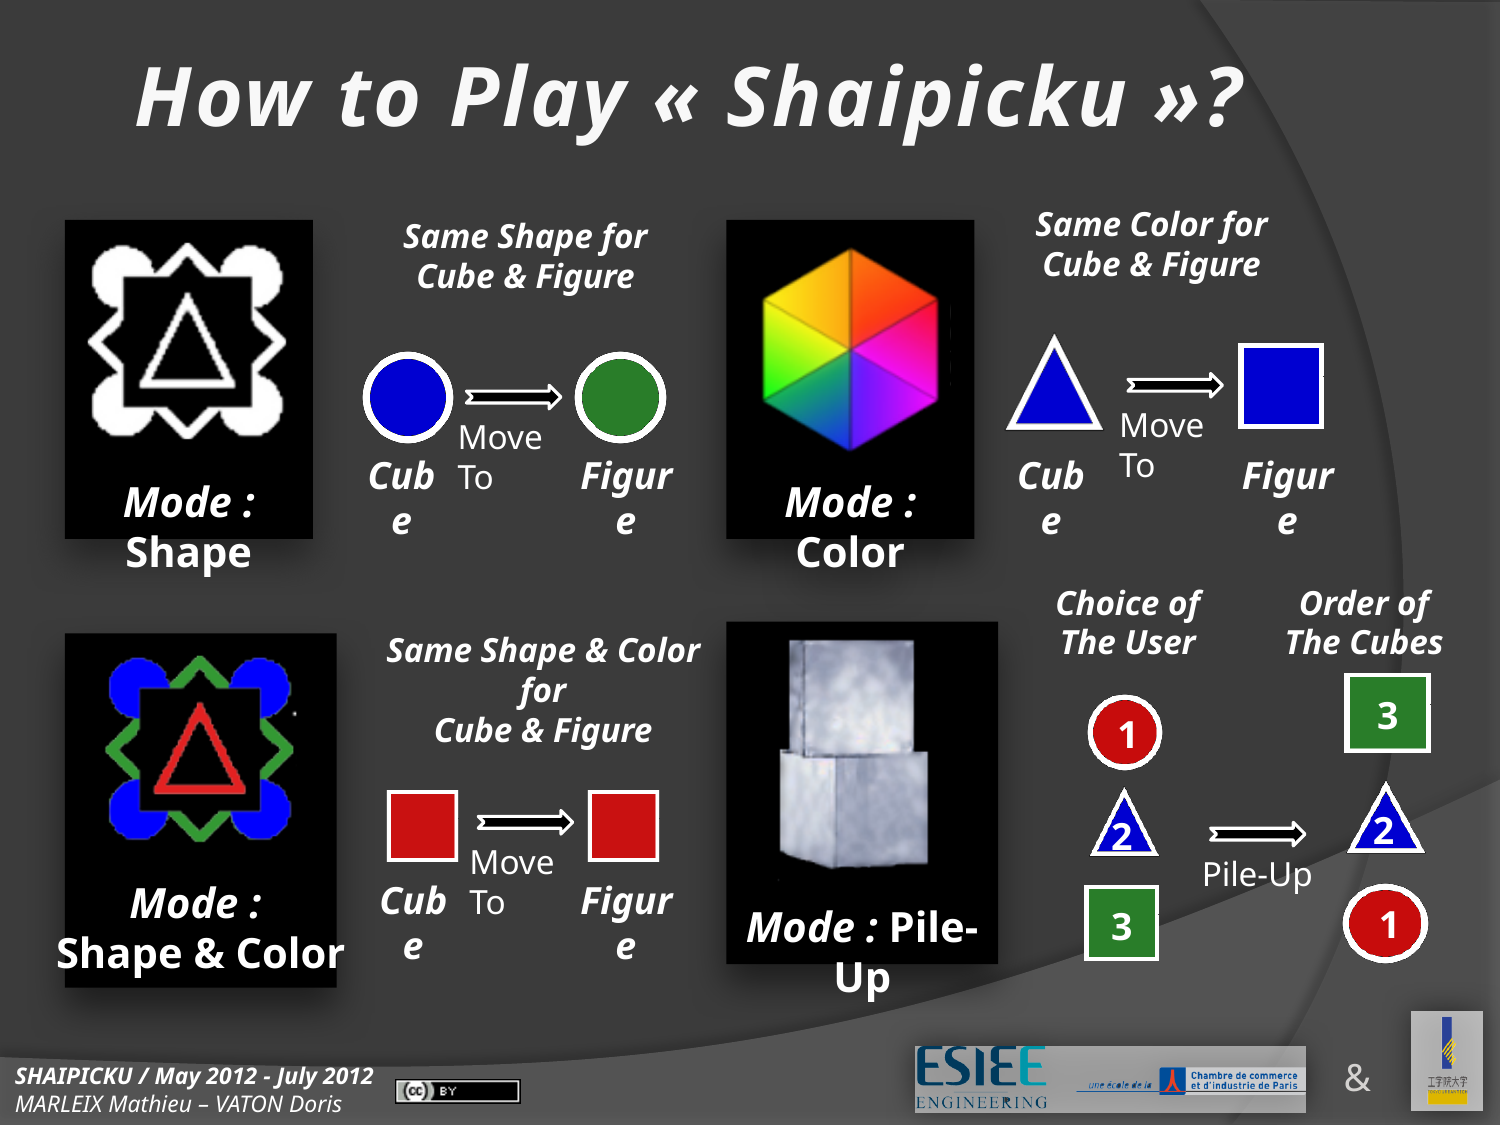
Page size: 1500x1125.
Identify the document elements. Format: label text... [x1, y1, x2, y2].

picture [915, 1046, 1306, 1113]
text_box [0, 633, 402, 988]
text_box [64, 219, 314, 540]
text_box Choice of The User [1033, 574, 1223, 669]
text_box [359, 786, 467, 931]
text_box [726, 219, 975, 540]
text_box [1104, 373, 1247, 453]
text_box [1186, 822, 1329, 902]
text_box Same Shape & Color for Cube & Figure [360, 621, 705, 756]
text_box SHAIPICKU / May 2012 - July 2012 MARLEIX Mathieu – VATON Doris [0, 1054, 420, 1124]
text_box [1222, 337, 1353, 506]
text_box Same Shape for Cube & Figure [371, 208, 680, 303]
text_box Order of The Cubes [1269, 574, 1459, 669]
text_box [560, 786, 692, 931]
text_box & [1328, 1046, 1388, 1107]
picture [1411, 1011, 1483, 1111]
picture [395, 1079, 521, 1104]
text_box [714, 621, 1011, 965]
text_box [997, 325, 1111, 506]
title How to Play « Shaipicku »? [76, 0, 1302, 188]
text_box Same Color for Cube & Figure [998, 196, 1306, 291]
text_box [442, 385, 585, 465]
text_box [454, 810, 597, 890]
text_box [1340, 668, 1436, 965]
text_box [1080, 692, 1164, 965]
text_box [560, 349, 692, 506]
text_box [348, 349, 455, 506]
